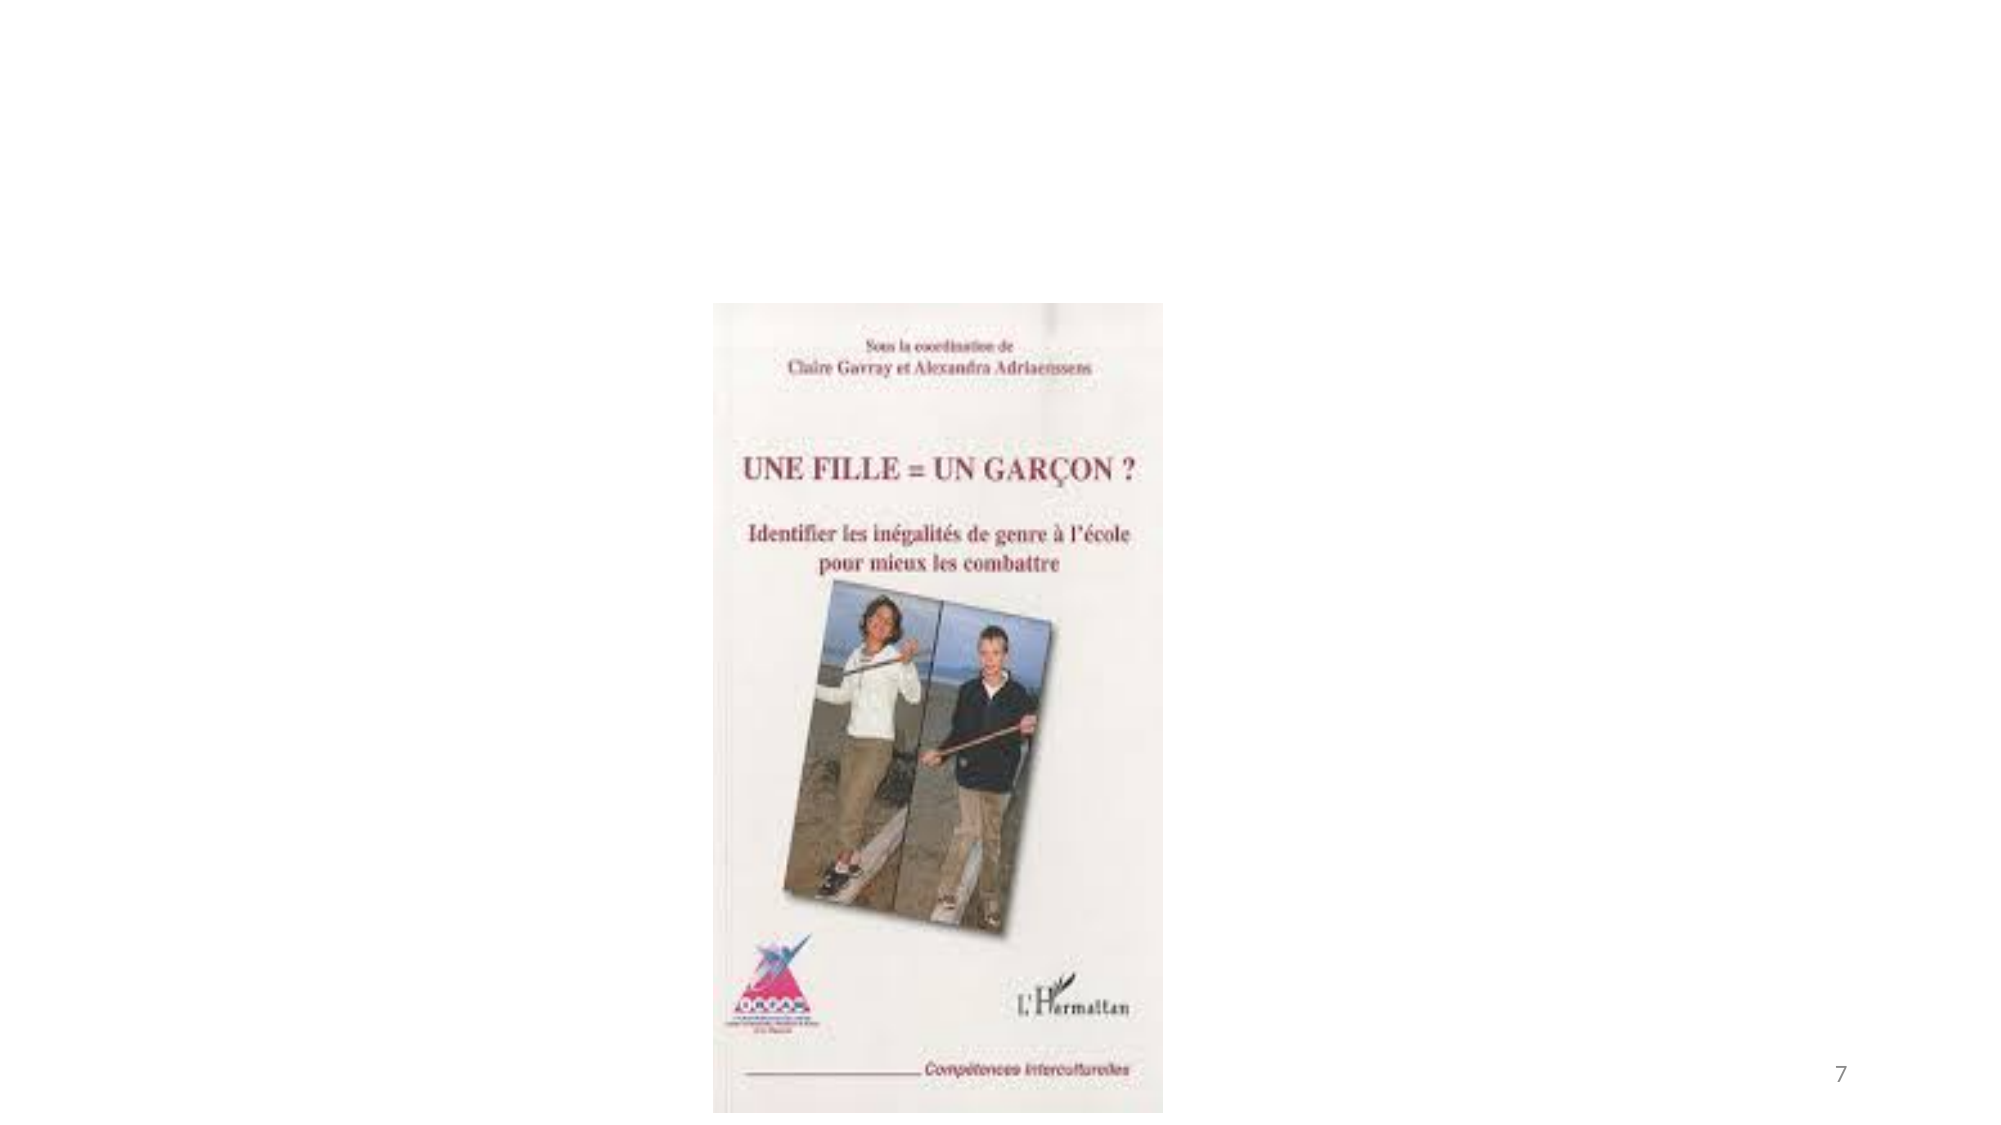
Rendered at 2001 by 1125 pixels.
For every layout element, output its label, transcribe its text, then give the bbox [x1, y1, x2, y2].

picture [713, 303, 1163, 1113]
slide_number 7 [1412, 1042, 1863, 1103]
